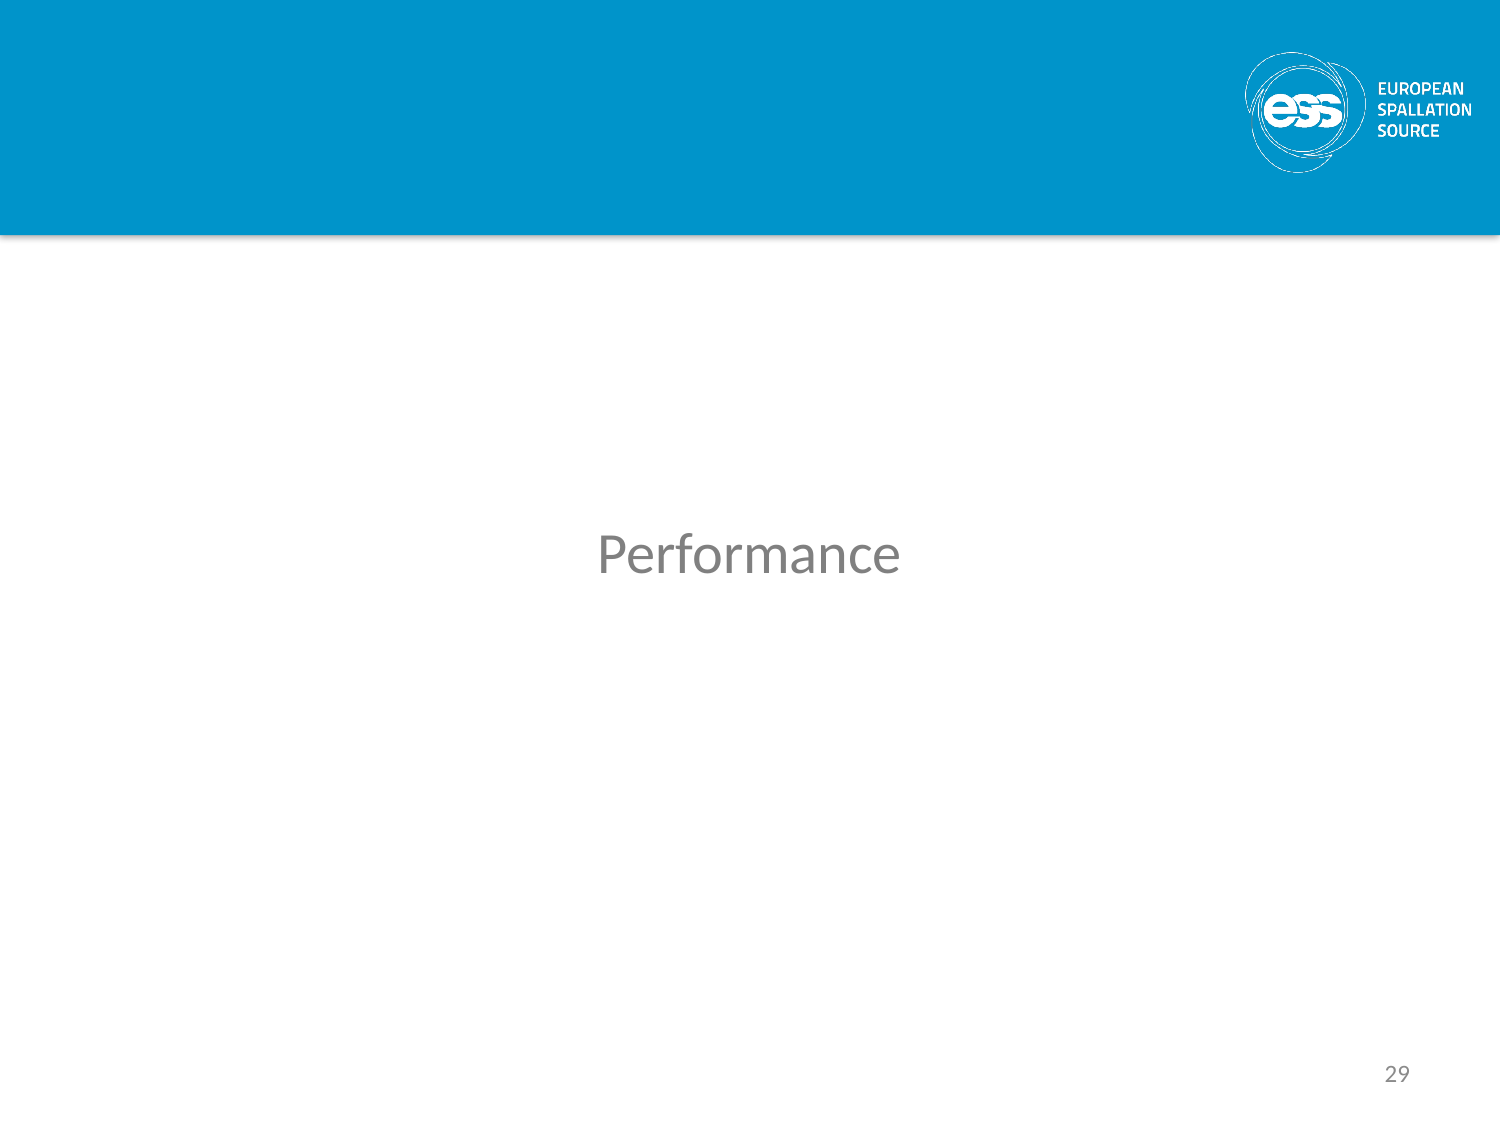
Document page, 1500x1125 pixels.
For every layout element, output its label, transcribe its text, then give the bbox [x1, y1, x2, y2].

picture [1432, 125, 1438, 136]
picture [1423, 83, 1430, 94]
picture [1400, 83, 1407, 94]
picture [1454, 83, 1458, 94]
picture [1443, 86, 1450, 93]
picture [1436, 104, 1444, 115]
picture [1389, 104, 1393, 115]
picture [1409, 104, 1415, 115]
picture [1422, 125, 1428, 134]
picture [1398, 109, 1406, 115]
picture [1264, 94, 1342, 127]
picture [1379, 83, 1385, 94]
slide_number 29 [1074, 1042, 1425, 1103]
picture [1418, 104, 1423, 115]
list Performance [75, 262, 1425, 1005]
